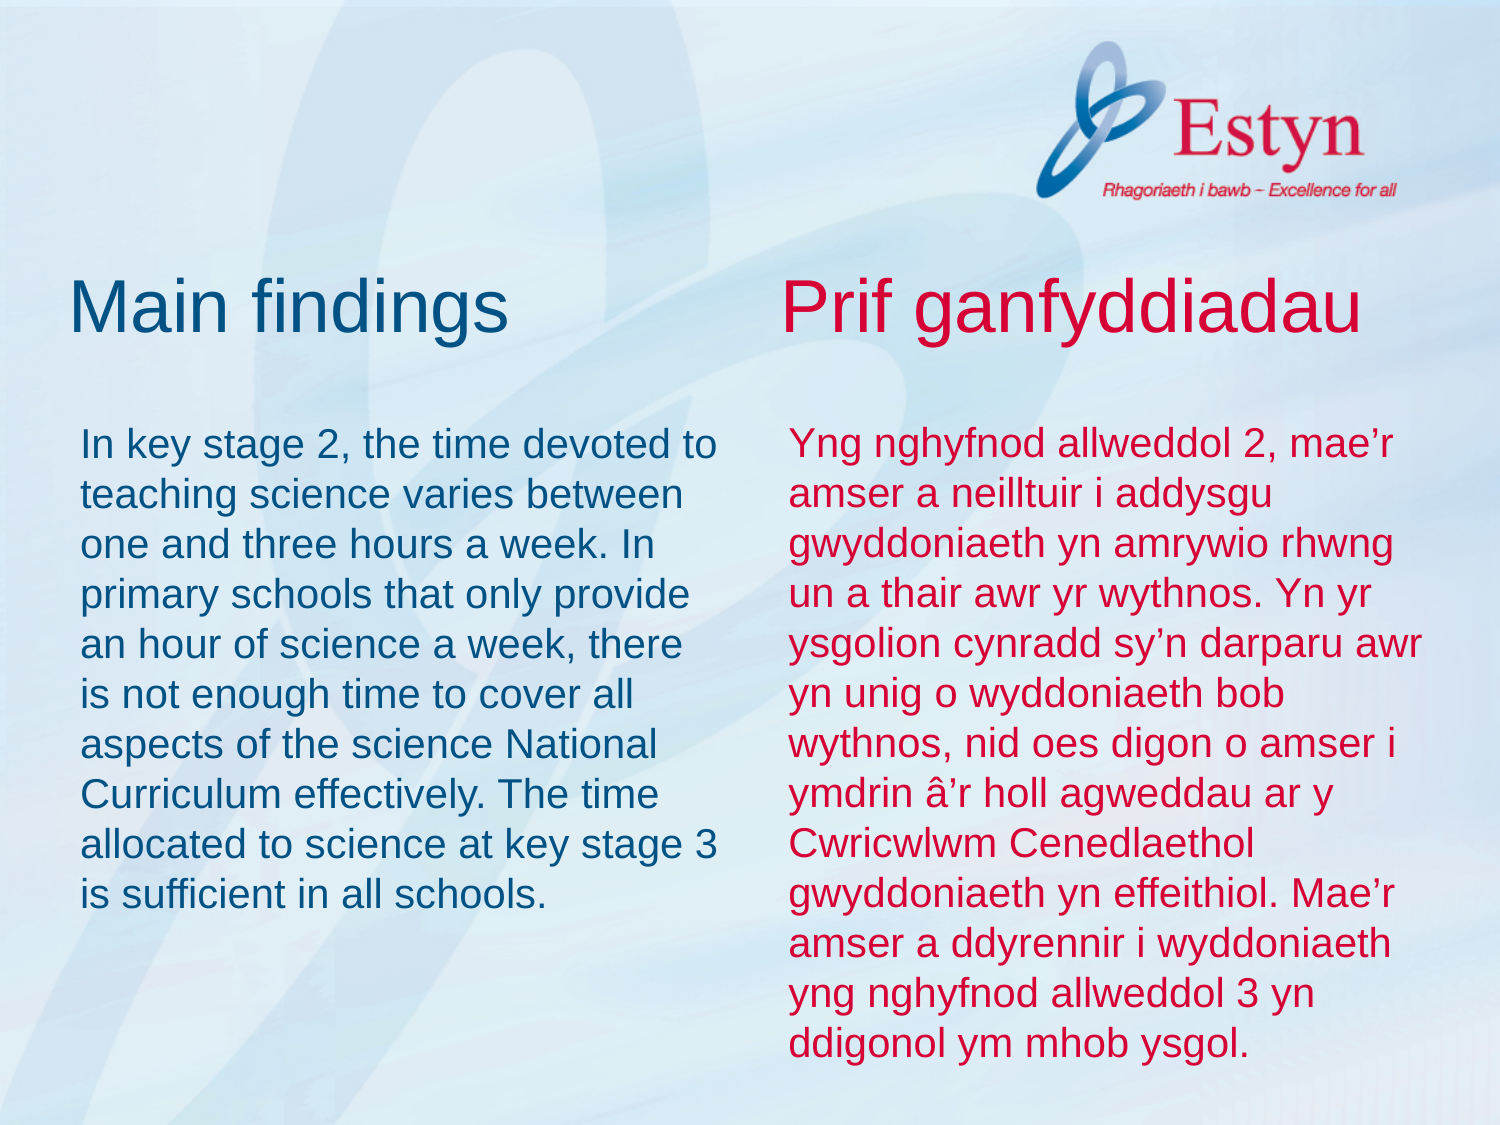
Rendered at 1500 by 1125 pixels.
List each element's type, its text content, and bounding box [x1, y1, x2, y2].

list In key stage 2, the time devoted to teaching science varies between one and three hours a week. In primary schools that only provide an hour of science a week, there is not enough time to cover all aspects of the science National Curriculum effectively. The time allocated to science at key stage 3 is sufficient in all schools. [64, 408, 739, 1060]
text_box Yng nghyfnod allweddol 2, mae’r amser a neilltuir i addysgu gwyddoniaeth yn amrywio rhwng un a thair awr yr wythnos. Yn yr ysgolion cynradd sy’n darparu awr yn unig o wyddoniaeth bob wythnos, nid oes digon o amser i ymdrin â’r holl agweddau ar y Cwricwlwm Cenedlaethol gwyddoniaeth yn effeithiol. Mae’r amser a ddyrennir i wyddoniaeth yng nghyfnod allweddol 3 yn ddigonol ym mhob ysgol. [773, 408, 1459, 1074]
picture [0, 0, 1500, 1125]
title Main findings Prif ganfyddiadau [53, 243, 1471, 362]
